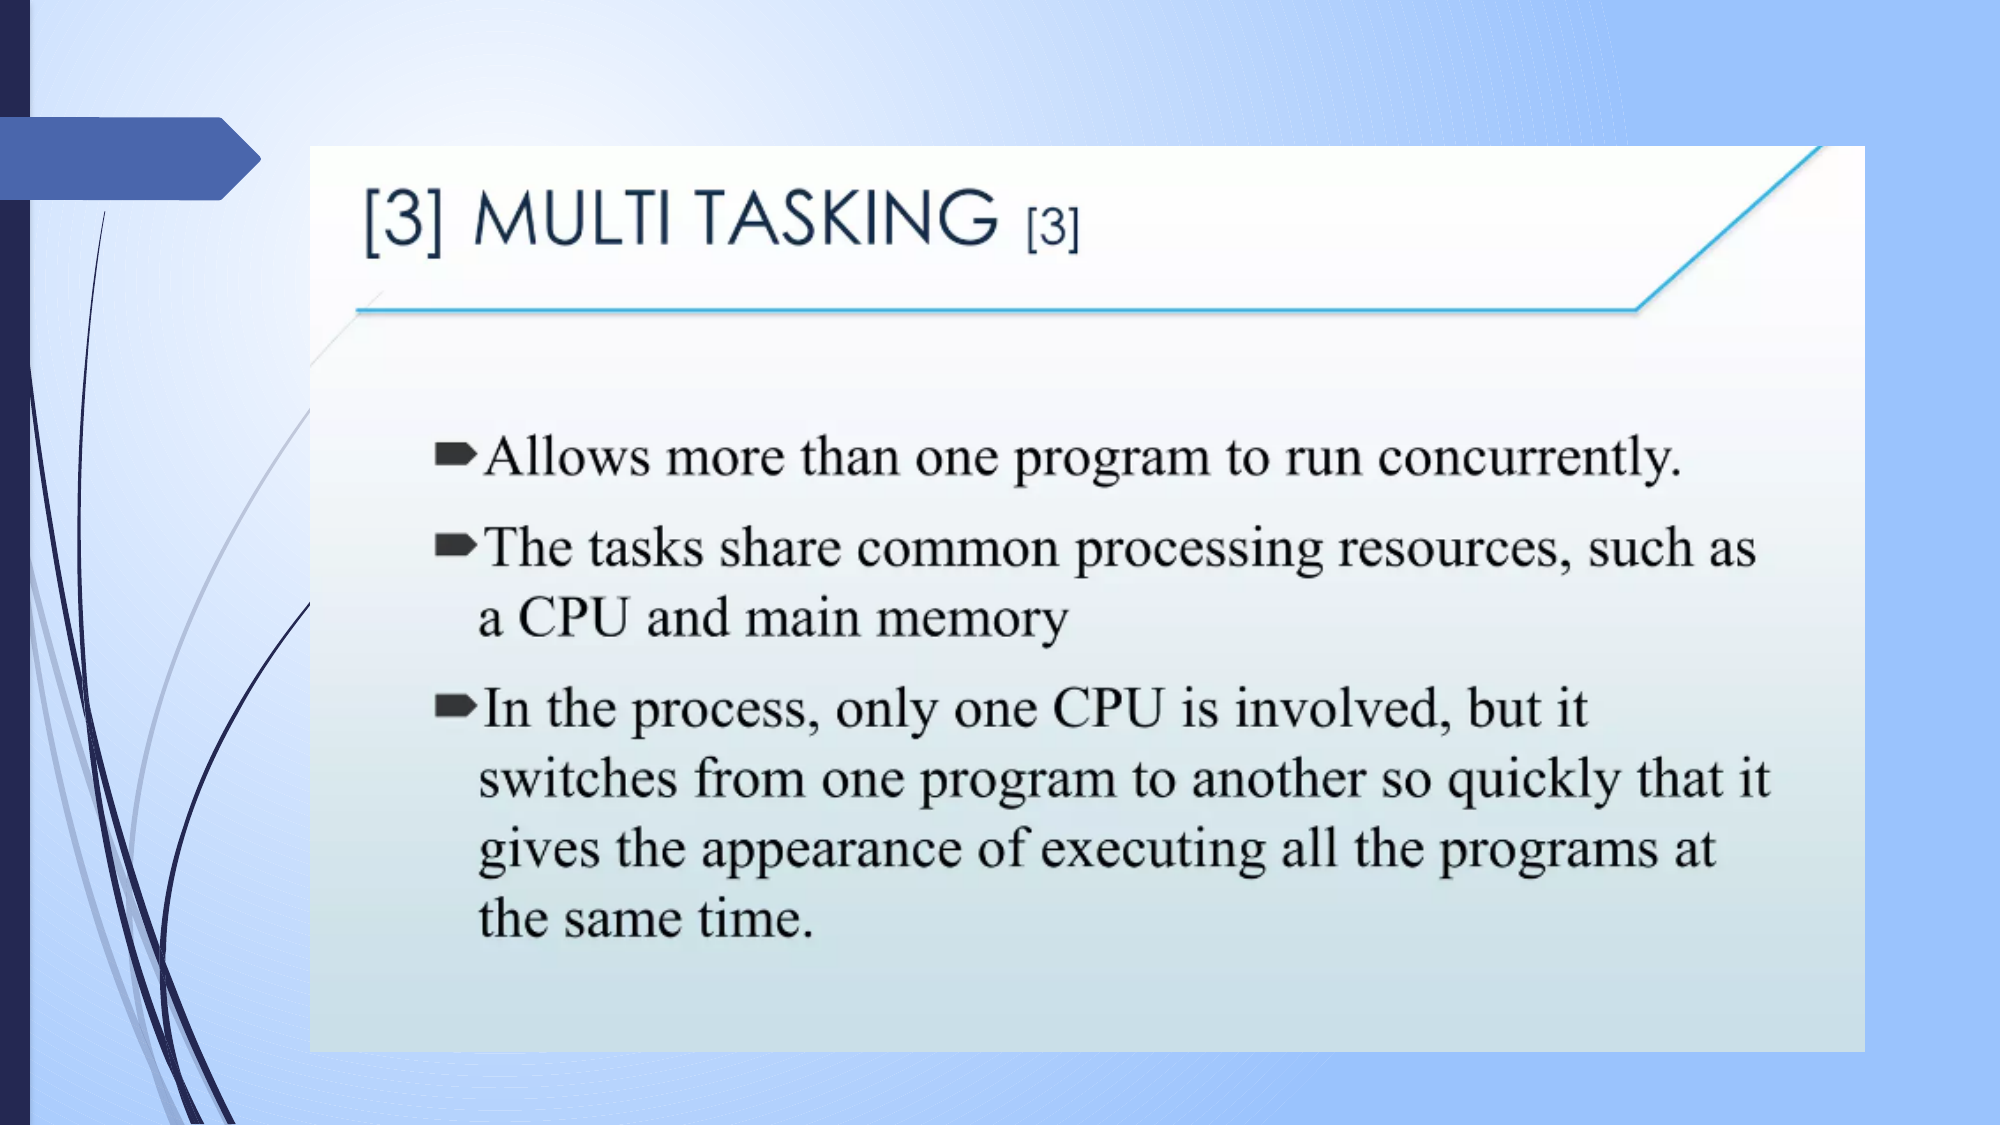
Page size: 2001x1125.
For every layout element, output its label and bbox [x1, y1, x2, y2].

picture [310, 146, 1865, 1052]
